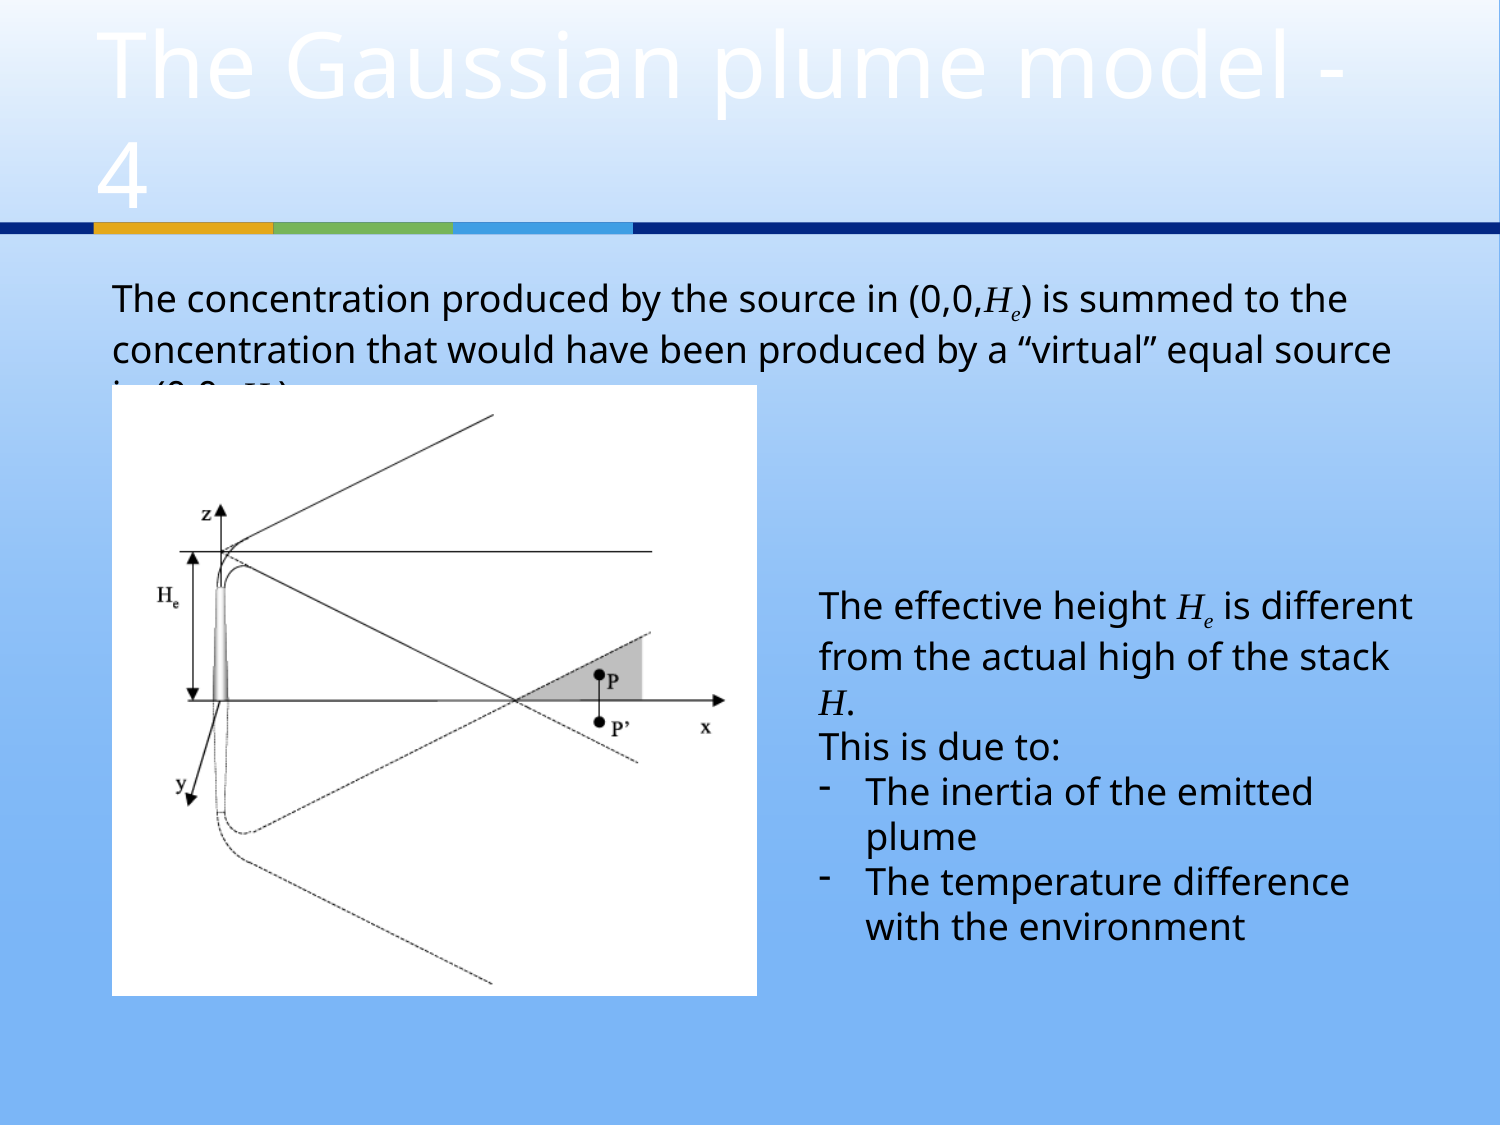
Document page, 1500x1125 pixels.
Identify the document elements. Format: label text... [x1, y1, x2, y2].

text_box The concentration produced by the source in (0,0,He) is summed to the concentration that would have been produced by a “virtual” equal source in (0,0,-He). [97, 267, 1446, 430]
title The Gaussian plume model - 4 [81, 23, 1421, 211]
picture [111, 384, 757, 996]
text_box The effective height He is different from the actual high of the stack H. This is due to: The inertia of the emitted plume The temperature difference with the environment [803, 574, 1441, 956]
